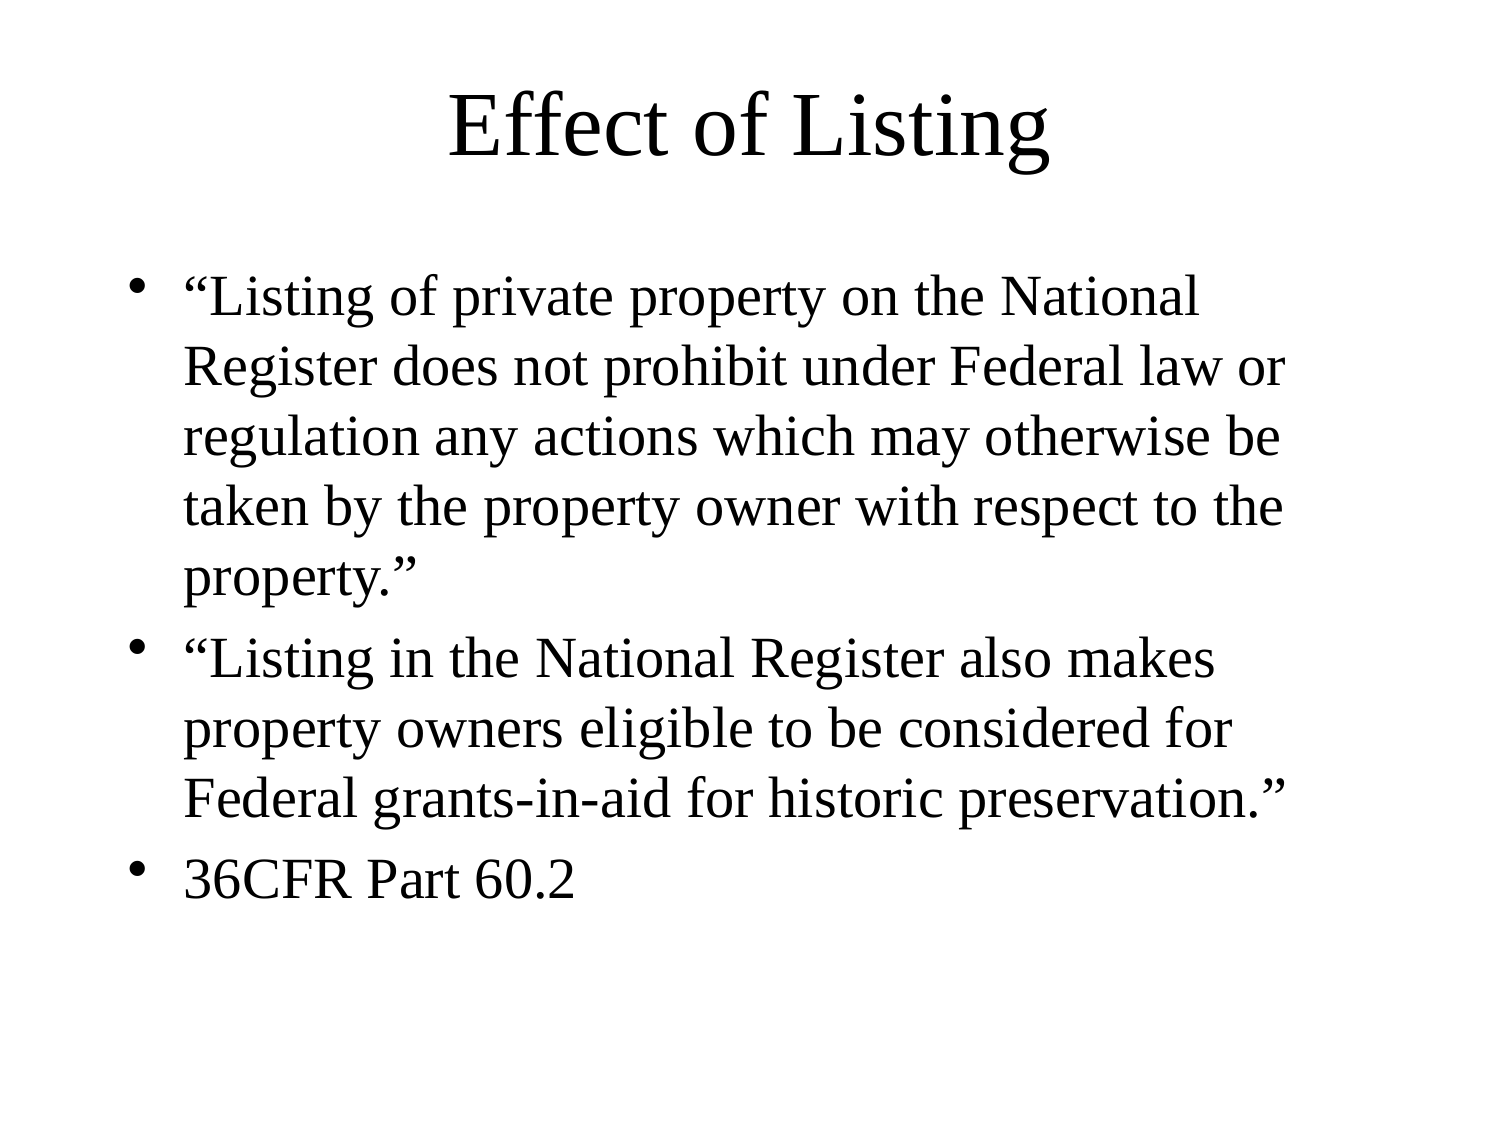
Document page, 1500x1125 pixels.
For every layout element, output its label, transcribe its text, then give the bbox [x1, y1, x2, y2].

list “Listing of private property on the National Register does not prohibit under Federal law or regulation any actions which may otherwise be taken by the property owner with respect to the property.” “Listing in the National Register also makes property owners eligible to be considered for Federal grants-­in-­aid for historic preservation.” 36CFR Part 60.2 [112, 249, 1388, 1000]
title Effect of Listing [112, 37, 1388, 200]
